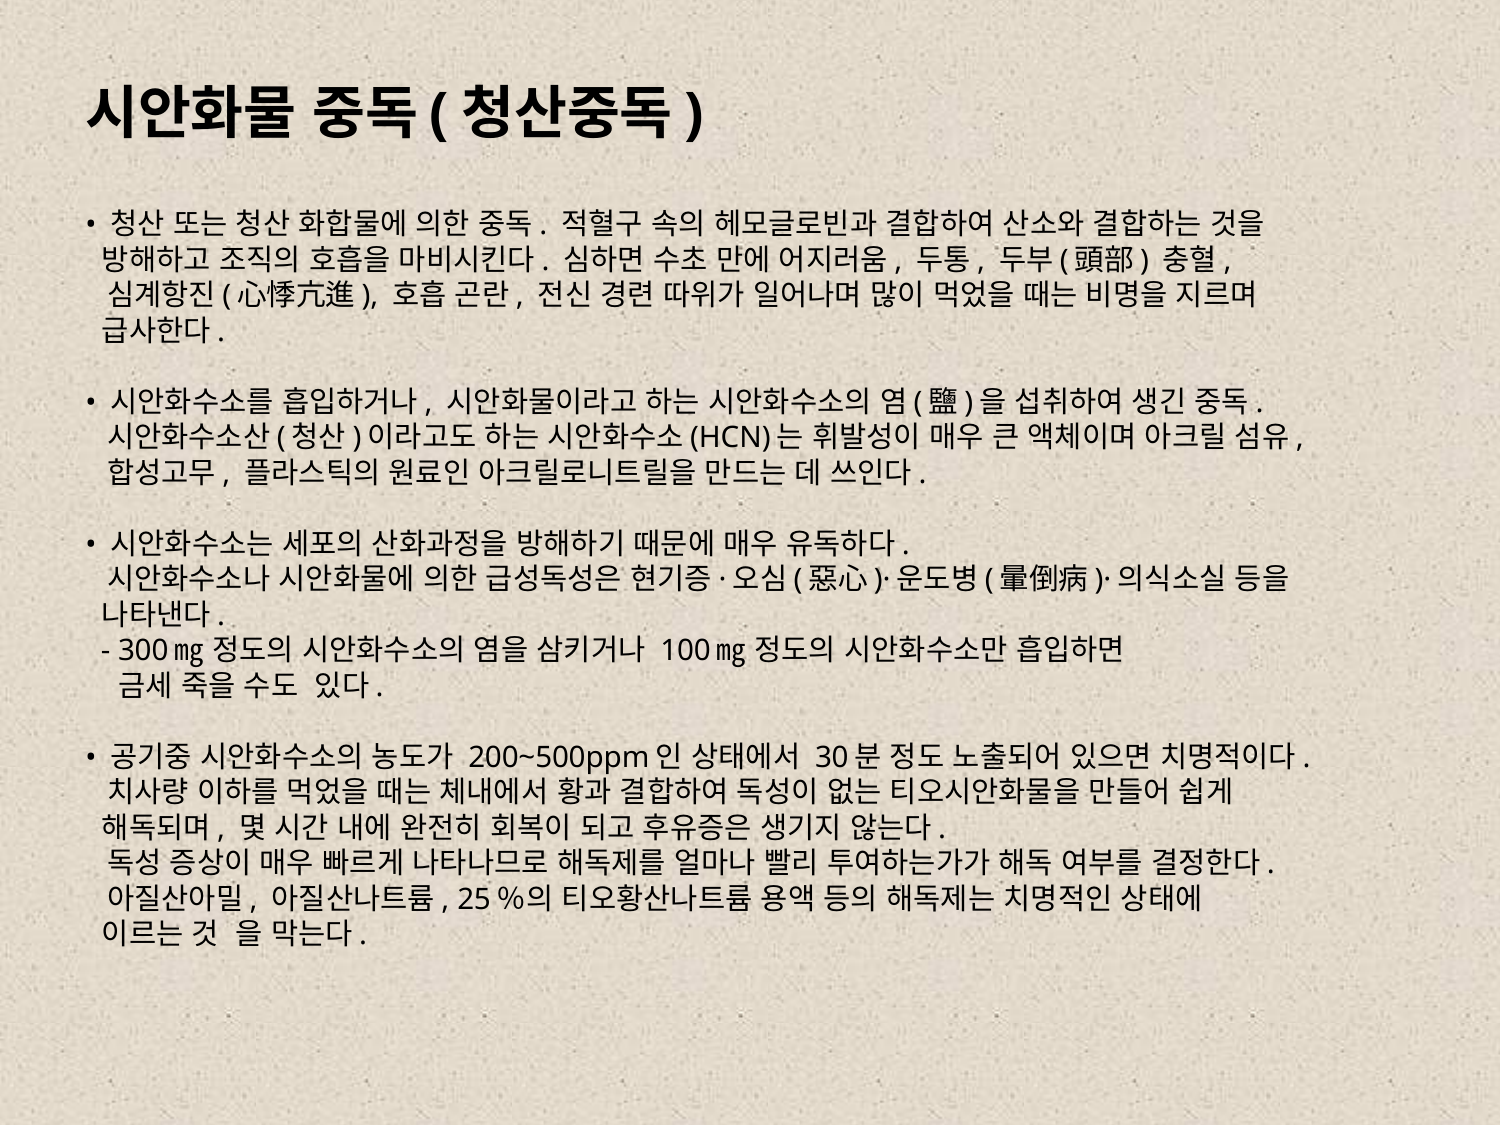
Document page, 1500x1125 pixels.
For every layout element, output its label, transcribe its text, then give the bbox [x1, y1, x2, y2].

picture [0, 0, 1500, 1125]
title 시안화물 중독(청산중독) • 청산 또는 청산 화합물에 의한 중독. 적혈구 속의 헤모글로빈과 결합하여 산소와 결합하는 것을 방해하고 조직의 호흡을 마비시킨다. 심하면 수초 만에 어지러움, 두통, 두부(頭部) 충혈, 심계항진(心悸亢進), 호흡 곤란, 전신 경련 따위가 일어나며 많이 먹었을 때는 비명을 지르며 급사한다. • 시안화수소를 흡입하거나, 시안화물이라고 하는 시안화수소의 염(鹽)을 섭취하여 생긴 중독. 시안화수소산(청산)이라고도 하는 시안화수소(HCN)는 휘발성이 매우 큰 액체이며 아크릴 섬유, 합성고무, 플라스틱의 원료인 아크릴로니트릴을 만드는 데 쓰인다. • 시안화수소는 세포의 산화과정을 방해하기 때문에 매우 유독하다. 시안화수소나 시안화물에 의한 급성독성은 현기증·오심(惡心)·운도병(暈倒病)·의식소실 등을 나타낸다. - 300㎎ 정도의 시안화수소의 염을 삼키거나 100㎎ 정도의 시안화수소만 흡입하면 금세 죽을 수도 있다. • 공기중 시안화수소의 농도가 200~500ppm인 상태에서 30분 정도 노출되어 있으면 치명적이다. 치사량 이하를 먹었을 때는 체내에서 황과 결합하여 독성이 없는 티오시안화물을 만들어 쉽게 해독되며, 몇 시간 내에 완전히 회복이 되고 후유증은 생기지 않는다. 독성 증상이 매우 빠르게 나타나므로 해독제를 얼마나 빨리 투여하는가가 해독 여부를 결정한다. 아질산아밀, 아질산나트륨, 25％의 티오황산나트륨 용액 등의 해독제는 치명적인 상태에 이르는 것 을 막는다. [70, 58, 1421, 1067]
